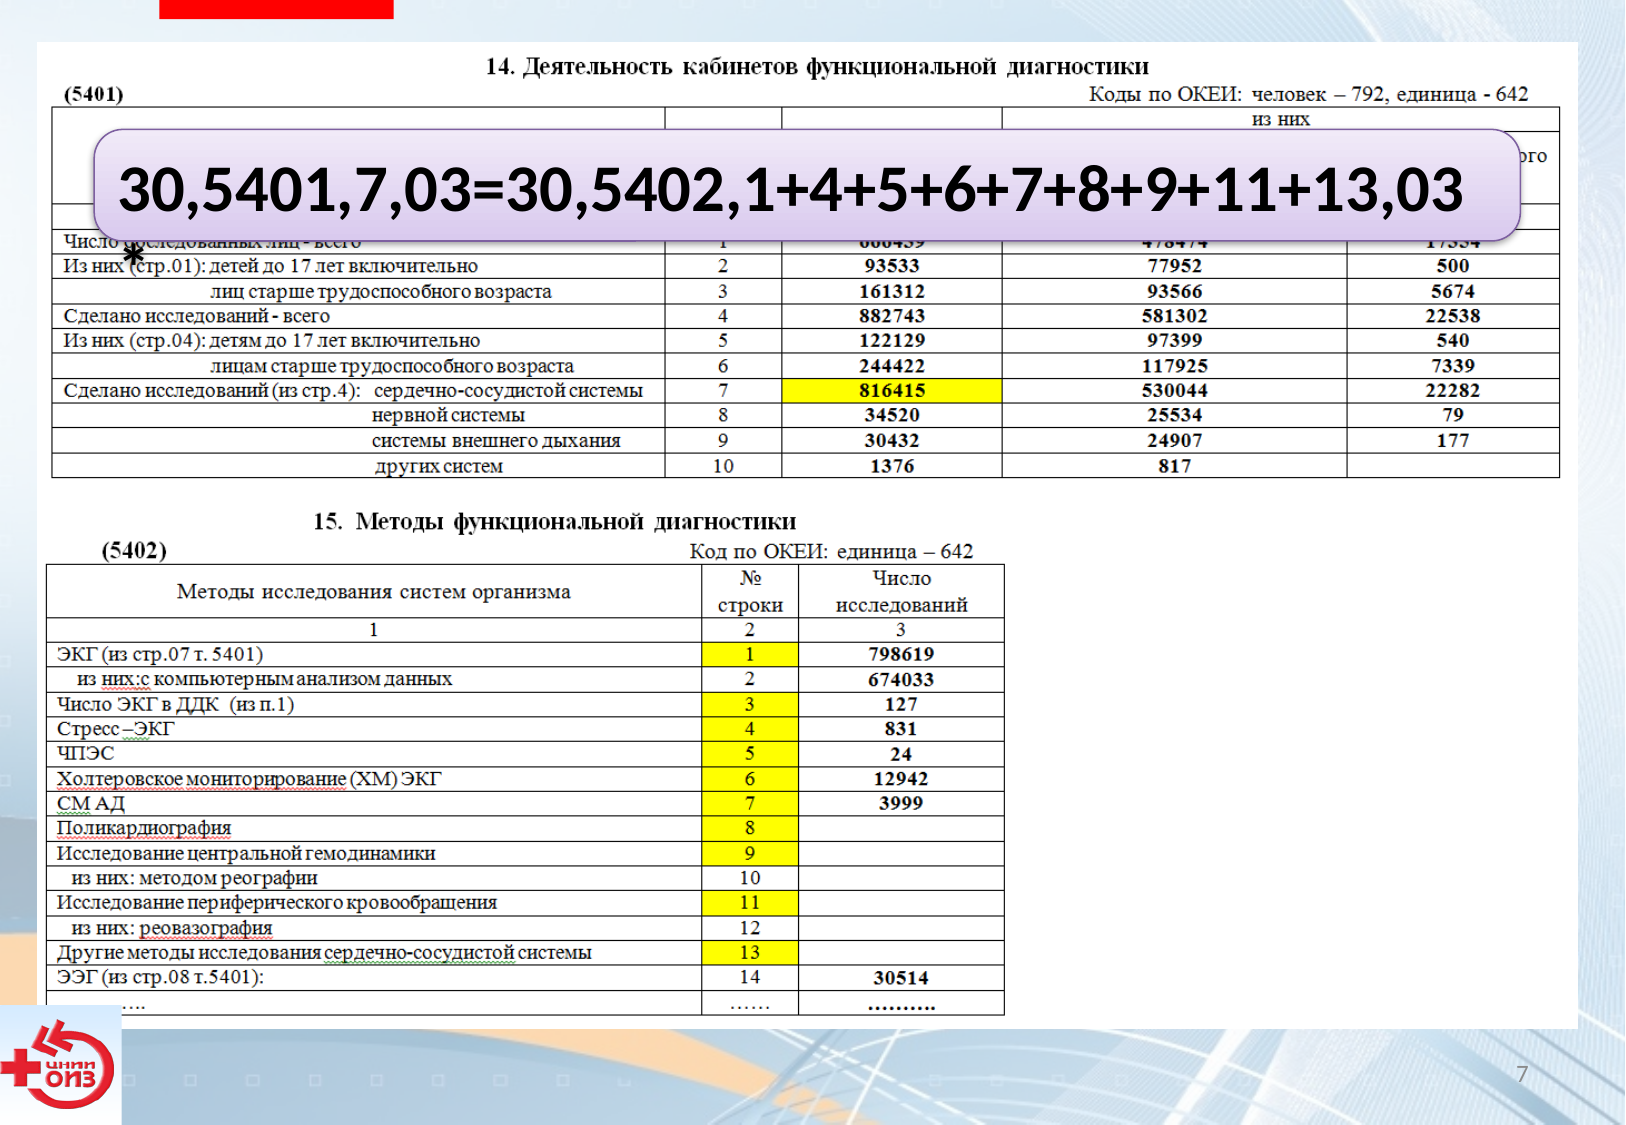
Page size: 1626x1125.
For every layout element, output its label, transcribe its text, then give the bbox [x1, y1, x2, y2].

text_box [157, 0, 396, 21]
picture [0, 42, 1578, 1125]
slide_number 7 [1164, 1042, 1544, 1103]
